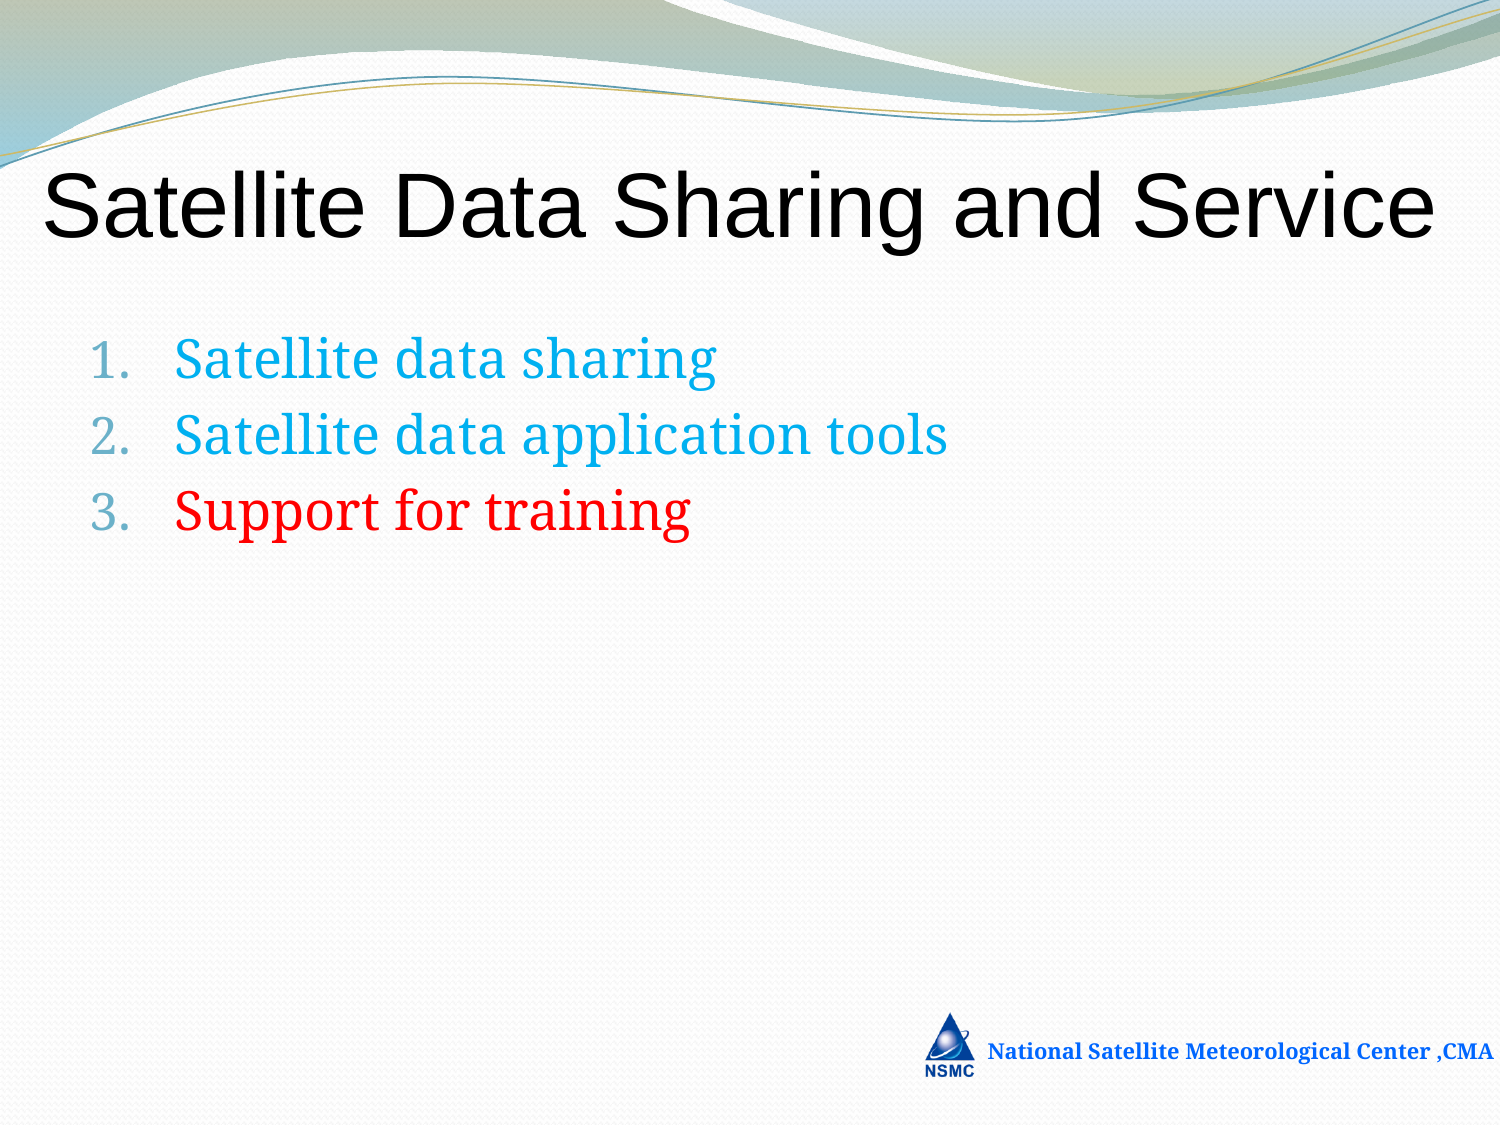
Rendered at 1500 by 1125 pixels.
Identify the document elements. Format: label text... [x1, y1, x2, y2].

title Satellite Data Sharing and Service [41, 115, 1500, 256]
picture [924, 1012, 976, 1083]
list Satellite data sharing Satellite data application tools Support for training [75, 317, 1425, 1038]
text_box National Satellite Meteorological Center ,CMA [987, 1037, 1500, 1064]
